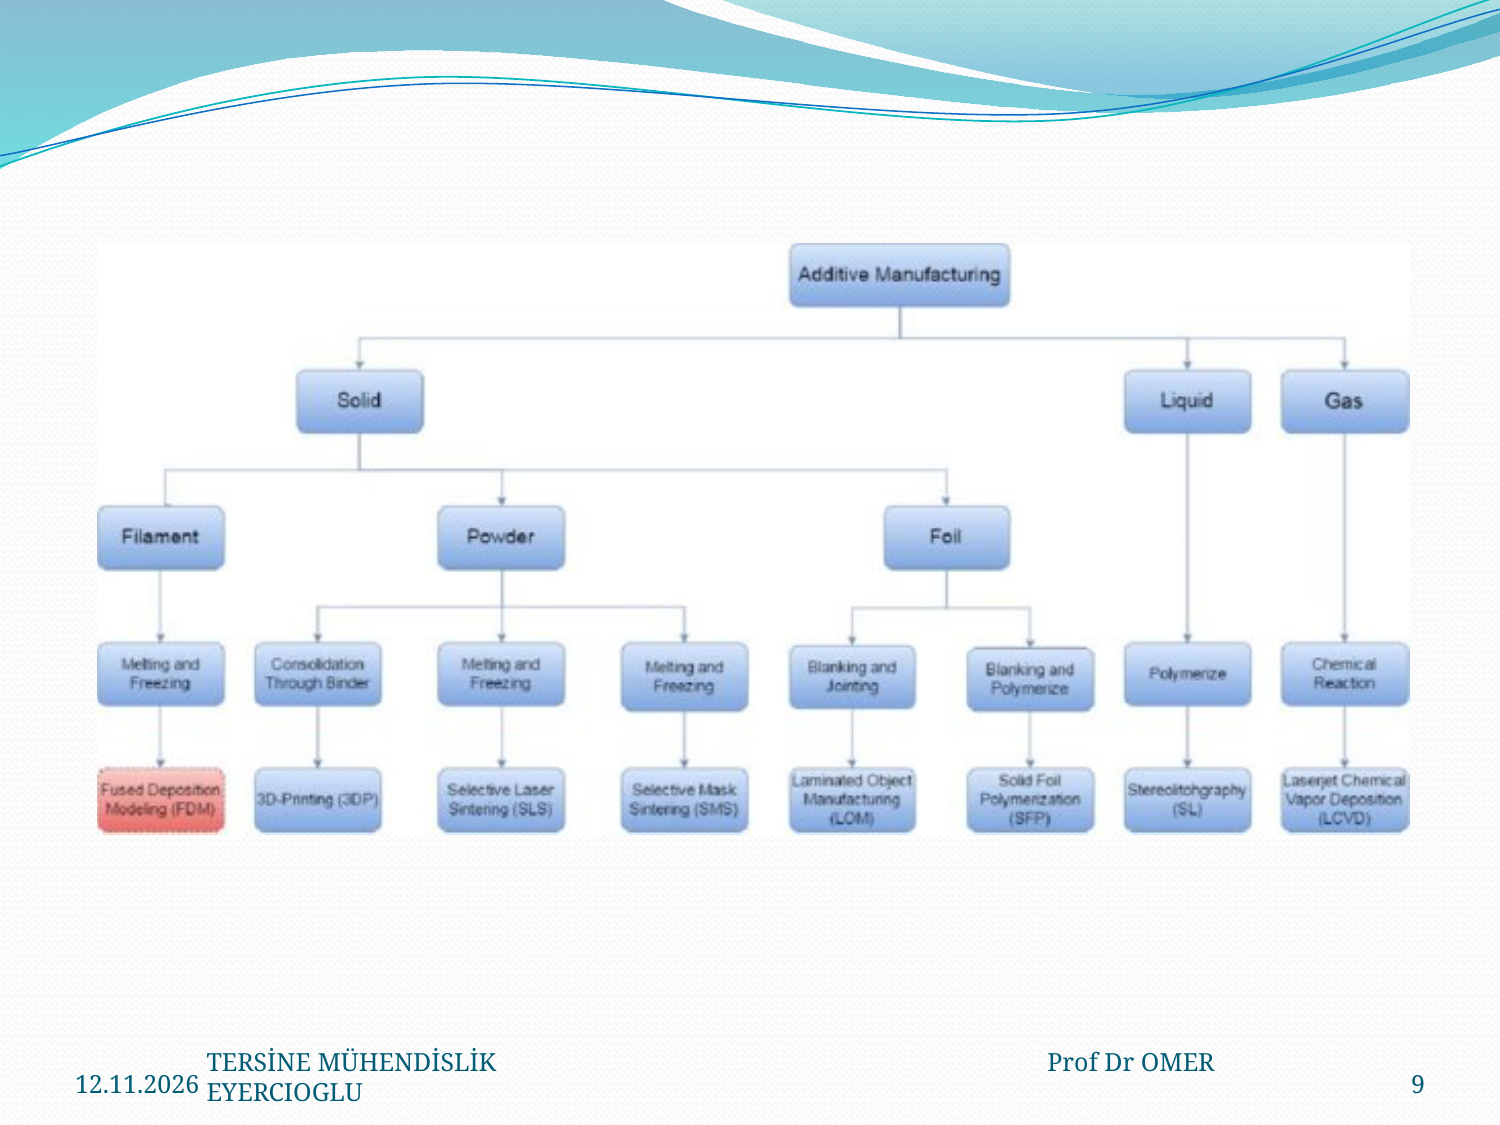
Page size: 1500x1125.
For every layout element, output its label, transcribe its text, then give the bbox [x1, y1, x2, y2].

footer TERSİNE MÜHENDİSLİK Prof Dr OMER EYERCIOGLU [206, 1046, 1341, 1107]
slide_number 9 [1299, 1042, 1425, 1103]
picture [96, 243, 1410, 835]
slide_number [75, 1042, 425, 1103]
